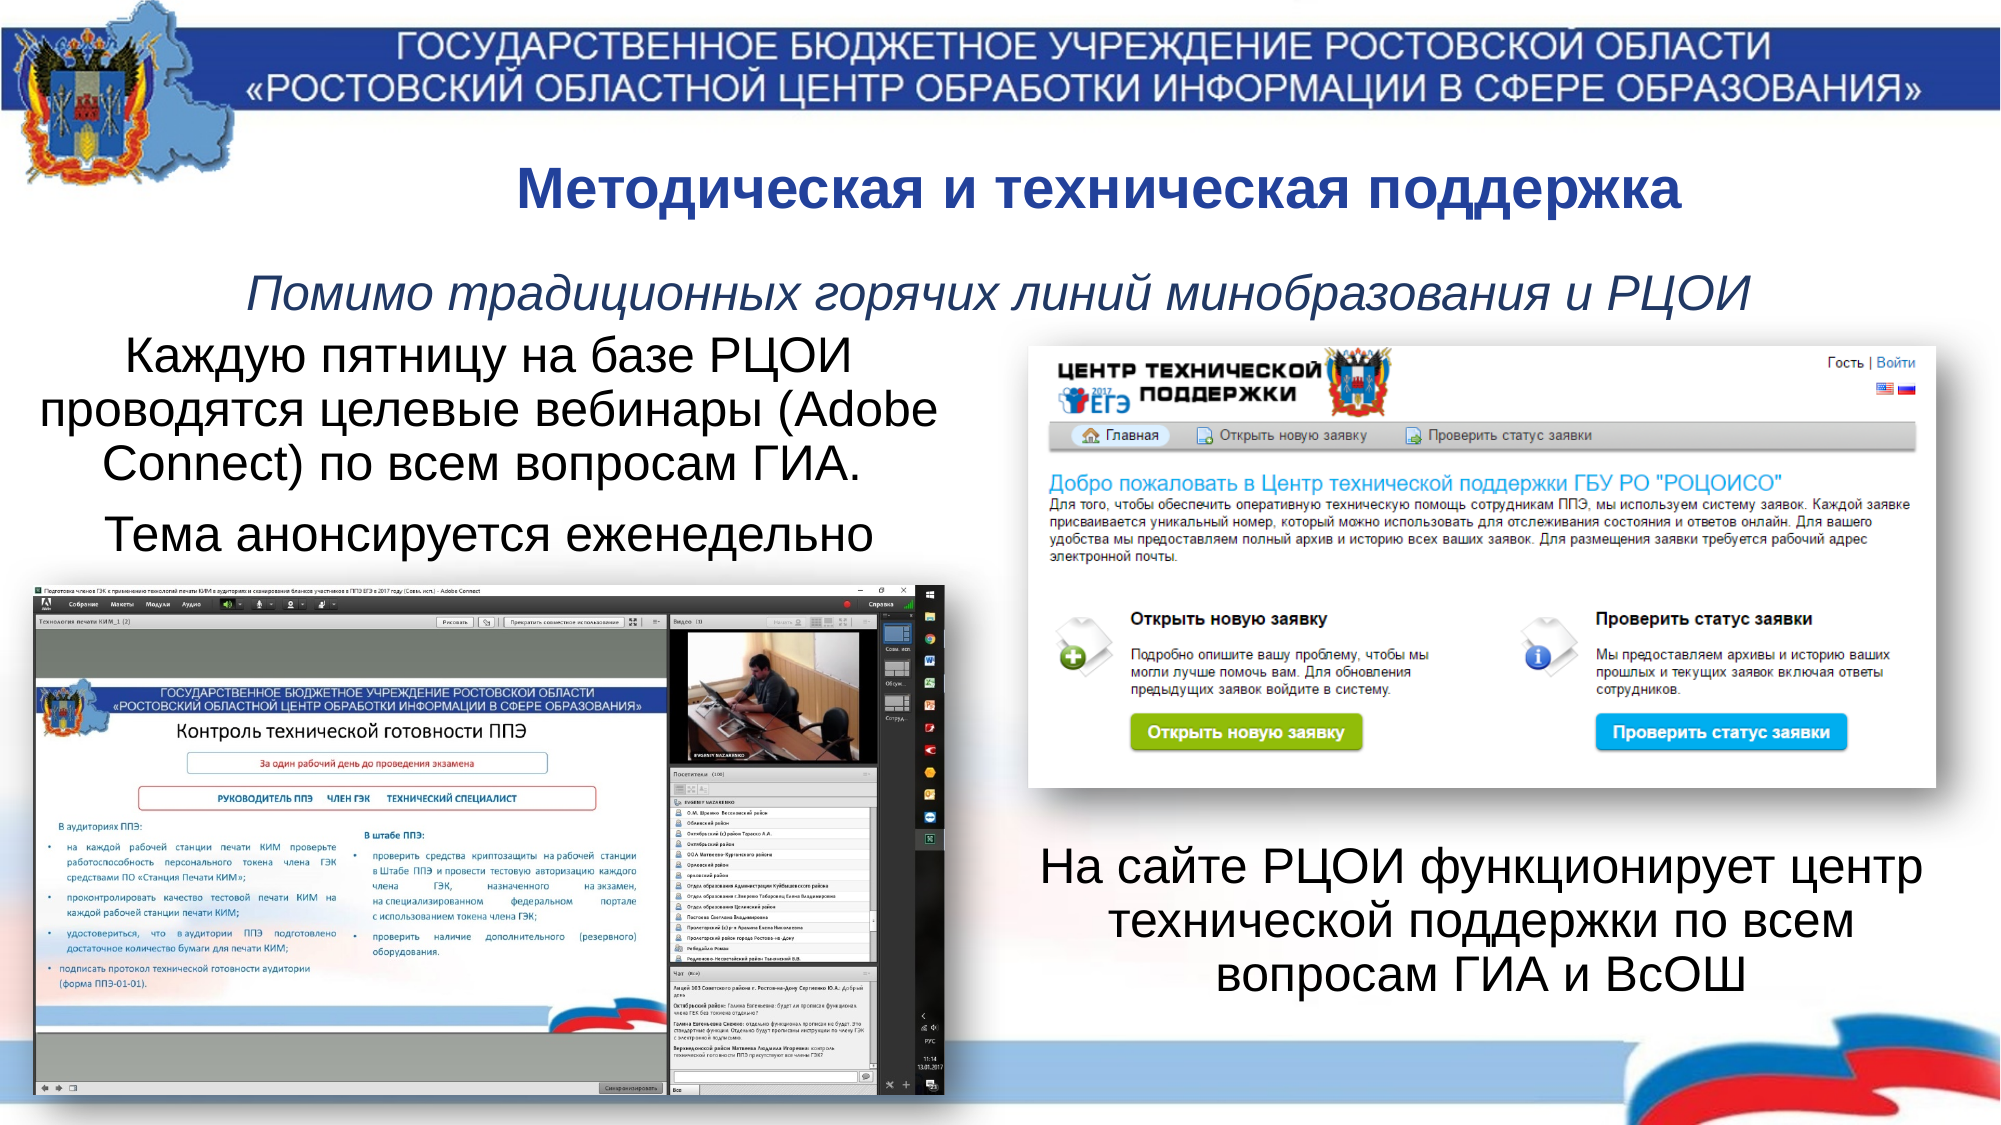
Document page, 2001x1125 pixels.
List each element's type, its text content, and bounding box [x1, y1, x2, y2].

text_box На сайте РЦОИ функционирует центр технической поддержки по всем вопросам ГИА и ВсОШ [1009, 833, 1955, 1010]
text_box Каждую пятницу на базе РЦОИ проводятся целевые вебинары (Adobe Connect) по всем вопросам ГИА. Тема анонсируется еженедельно [16, 329, 962, 570]
text_box Помимо традиционных горячих линий минобразования и РЦОИ [16, 259, 1981, 329]
picture [0, 0, 2001, 1125]
text_box Методическая и техническая поддержка [218, 102, 1981, 259]
